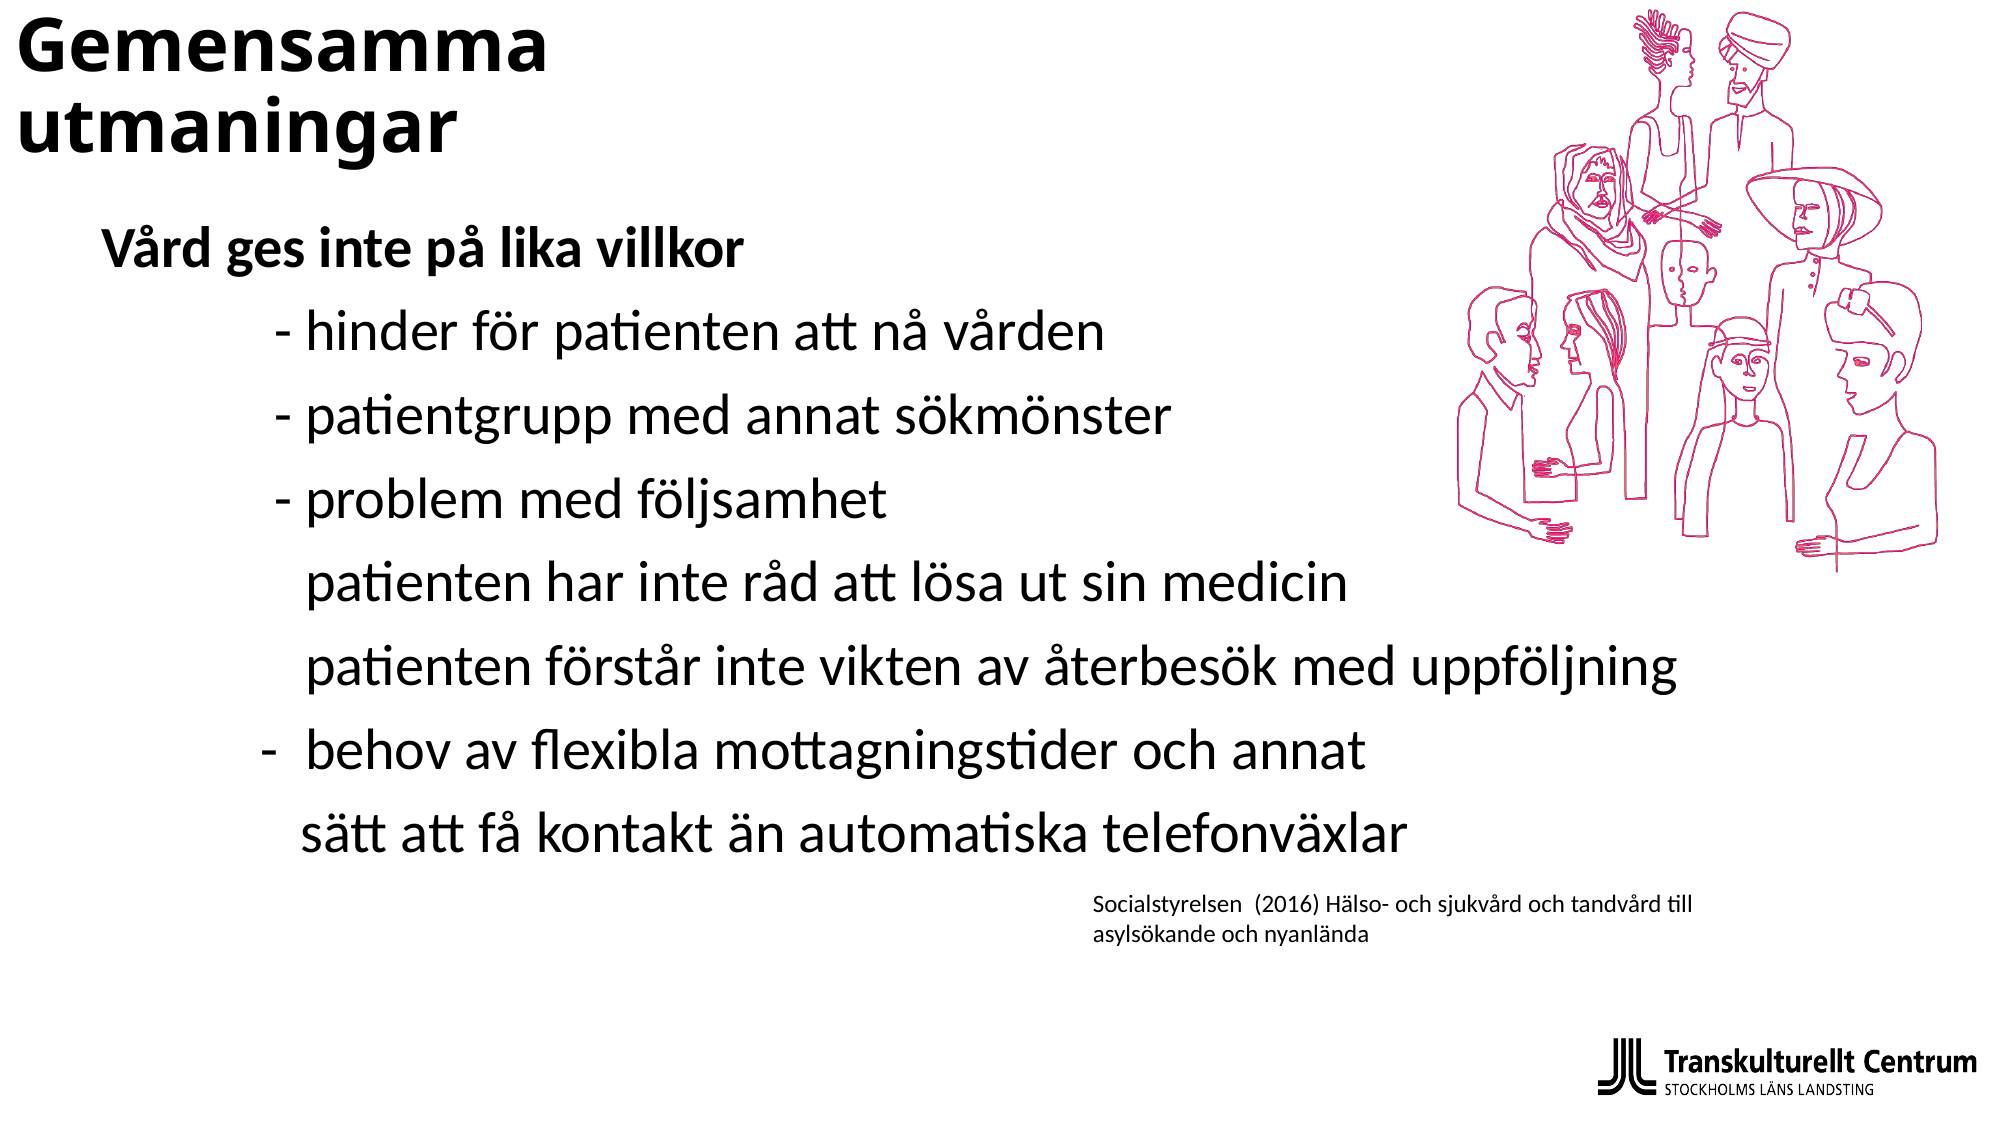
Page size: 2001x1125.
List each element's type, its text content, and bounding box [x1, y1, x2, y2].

picture [1574, 1010, 2000, 1123]
list Vård ges inte på lika villkor - hinder för patienten att nå vården - patientgrupp med annat sökmönster - problem med följsamhet patienten har inte råd att lösa ut sin medicin patienten förstår inte vikten av återbesök med uppföljning - behov av flexibla mottagningstider och annat sätt att få kontakt än automatiska telefonväxlar [86, 209, 1812, 924]
text_box Socialstyrelsen (2016) Hälso- och sjukvård och tandvård till asylsökande och nyanlända [1078, 880, 1764, 956]
title Gemensamma utmaningar [0, 0, 974, 176]
picture [1420, 0, 1984, 600]
